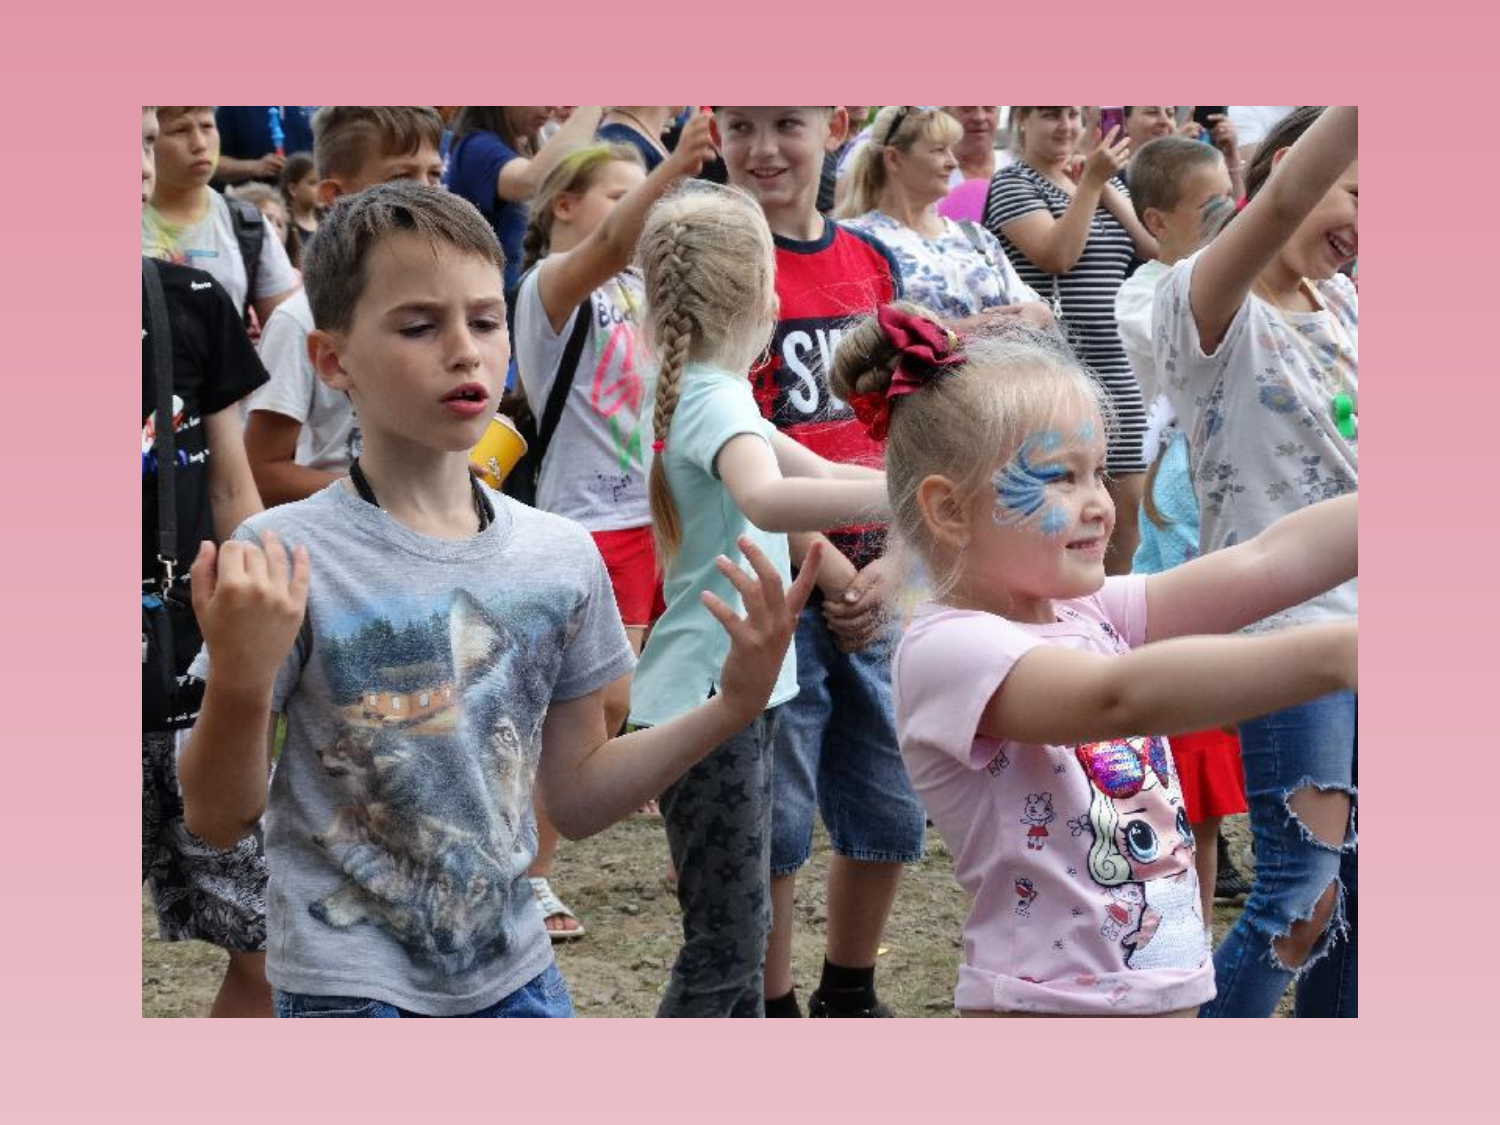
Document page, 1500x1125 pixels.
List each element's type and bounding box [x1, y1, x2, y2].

picture [141, 106, 1359, 1019]
